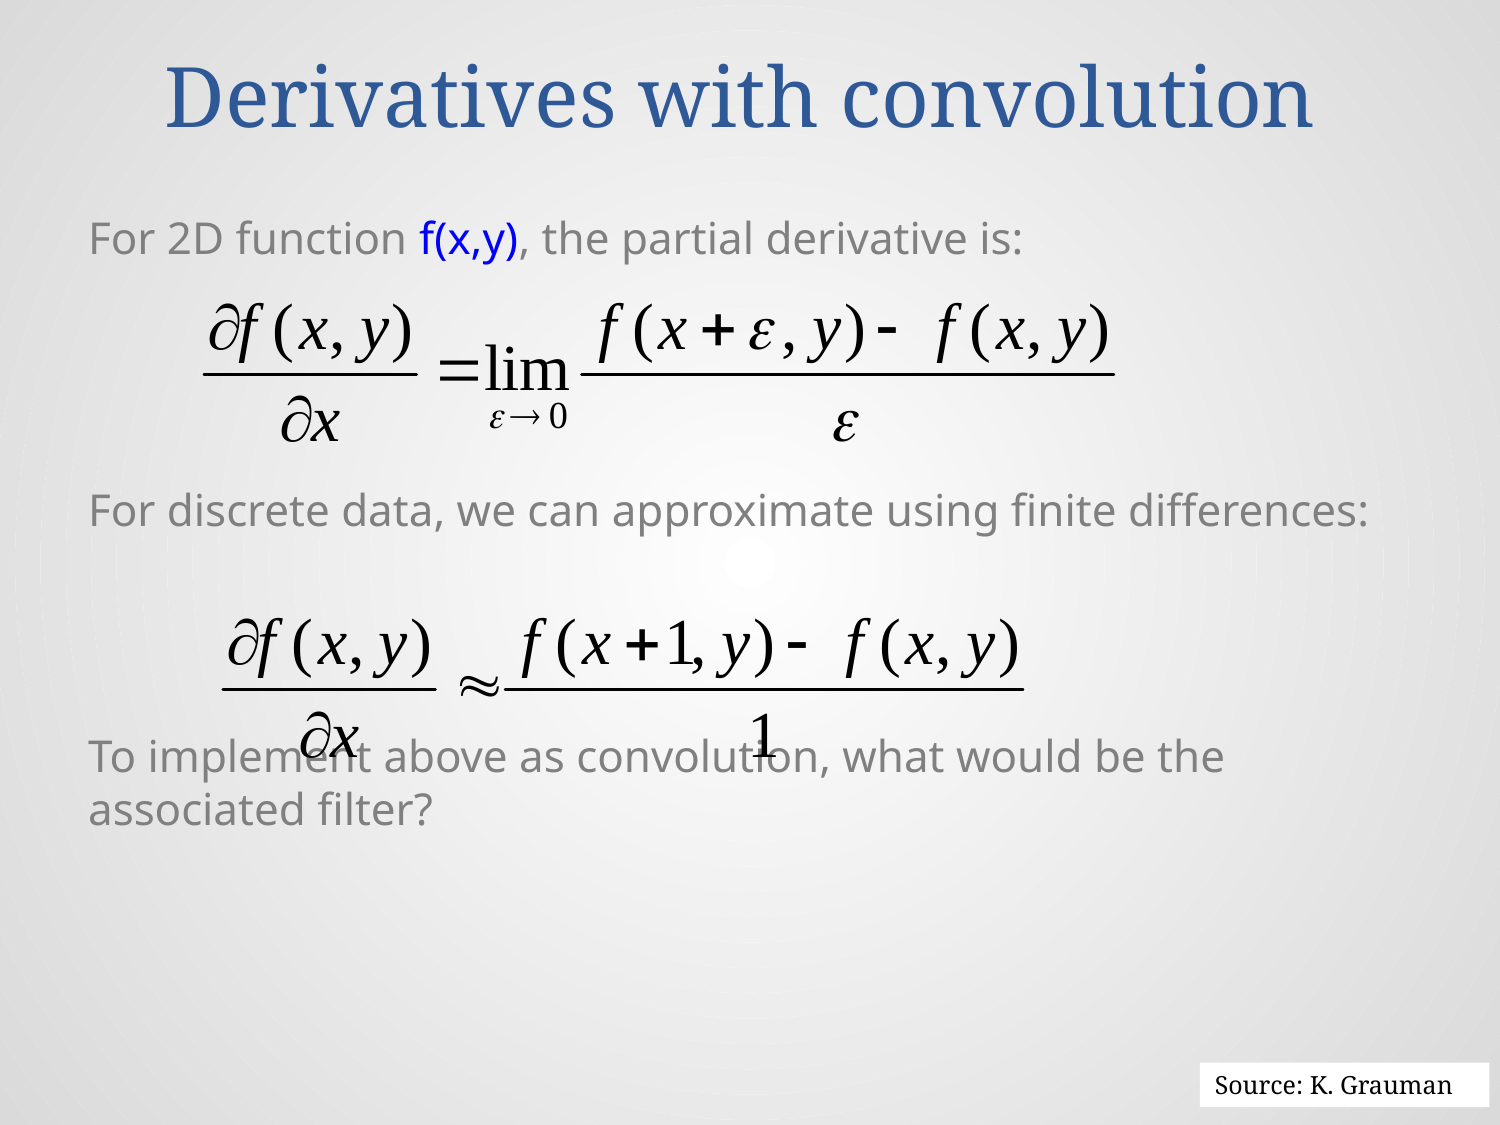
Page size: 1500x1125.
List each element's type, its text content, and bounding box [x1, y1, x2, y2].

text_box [192, 286, 1128, 457]
title Derivatives with convolution [103, 0, 1379, 152]
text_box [211, 602, 1037, 772]
text_box Source: K. Grauman [1199, 1062, 1490, 1108]
list For 2D function f(x,y), the partial derivative is: For discrete data, we can approximate using finite differences: To implement above as convolution, what would be the associated filter? [73, 203, 1409, 879]
